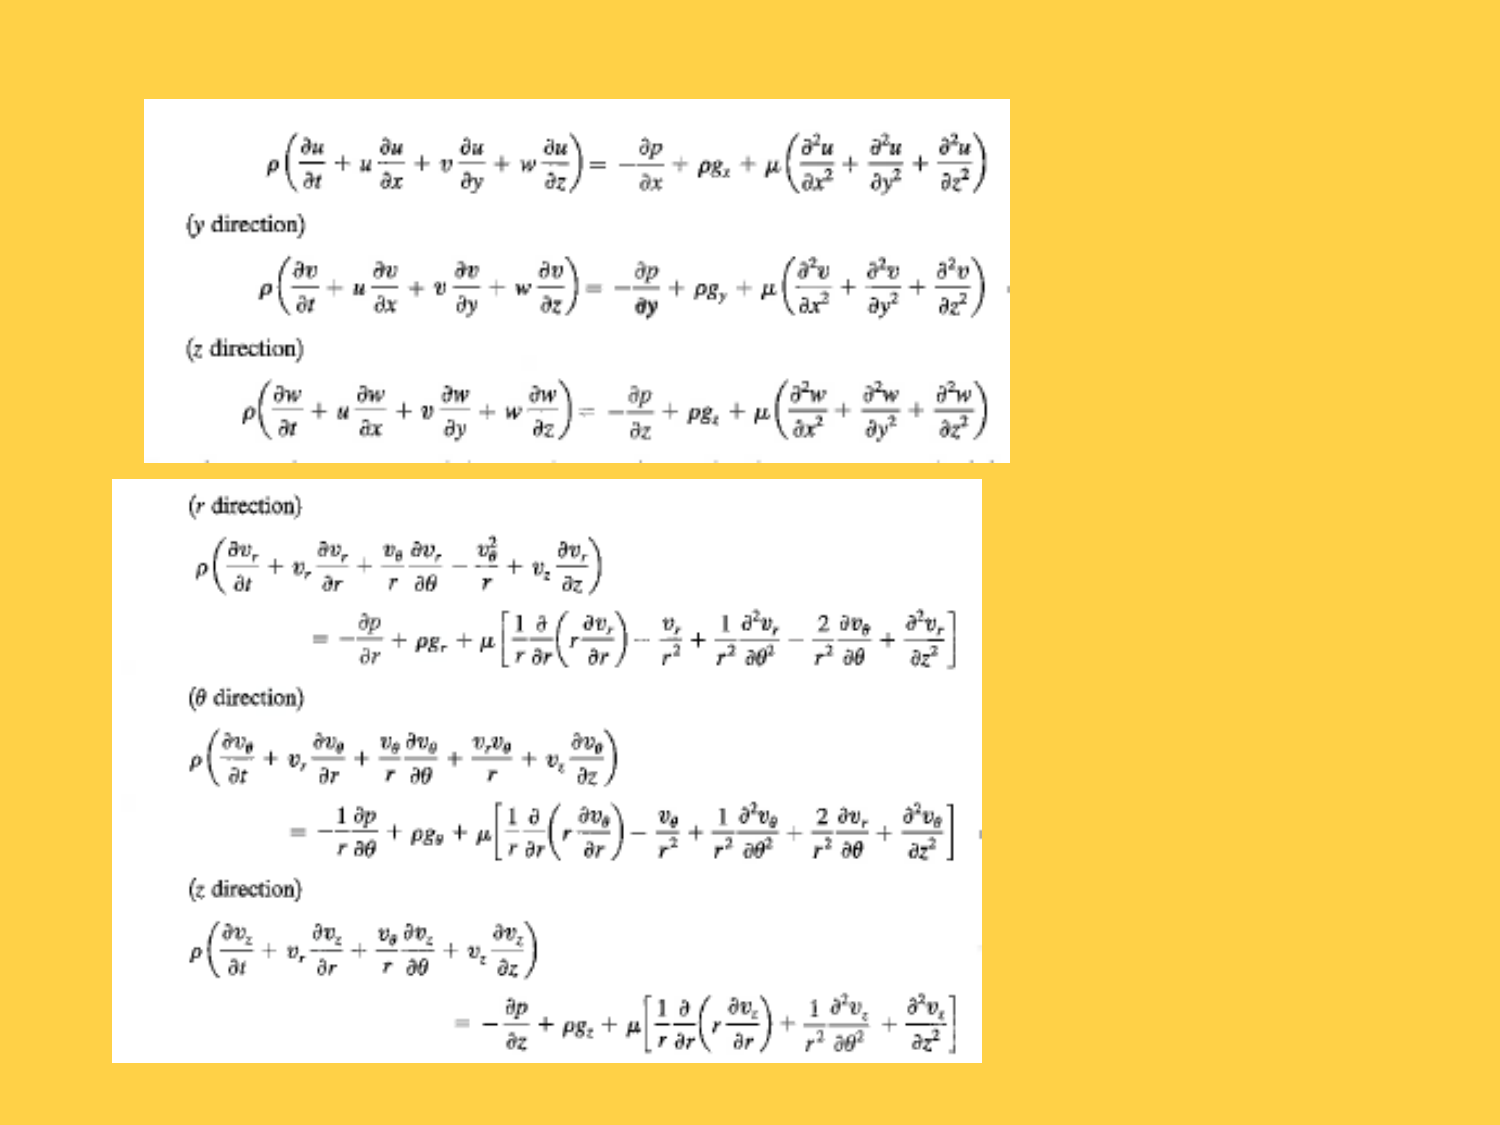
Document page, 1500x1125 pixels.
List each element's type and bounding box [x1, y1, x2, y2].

picture [144, 99, 1010, 463]
picture [112, 479, 982, 1063]
